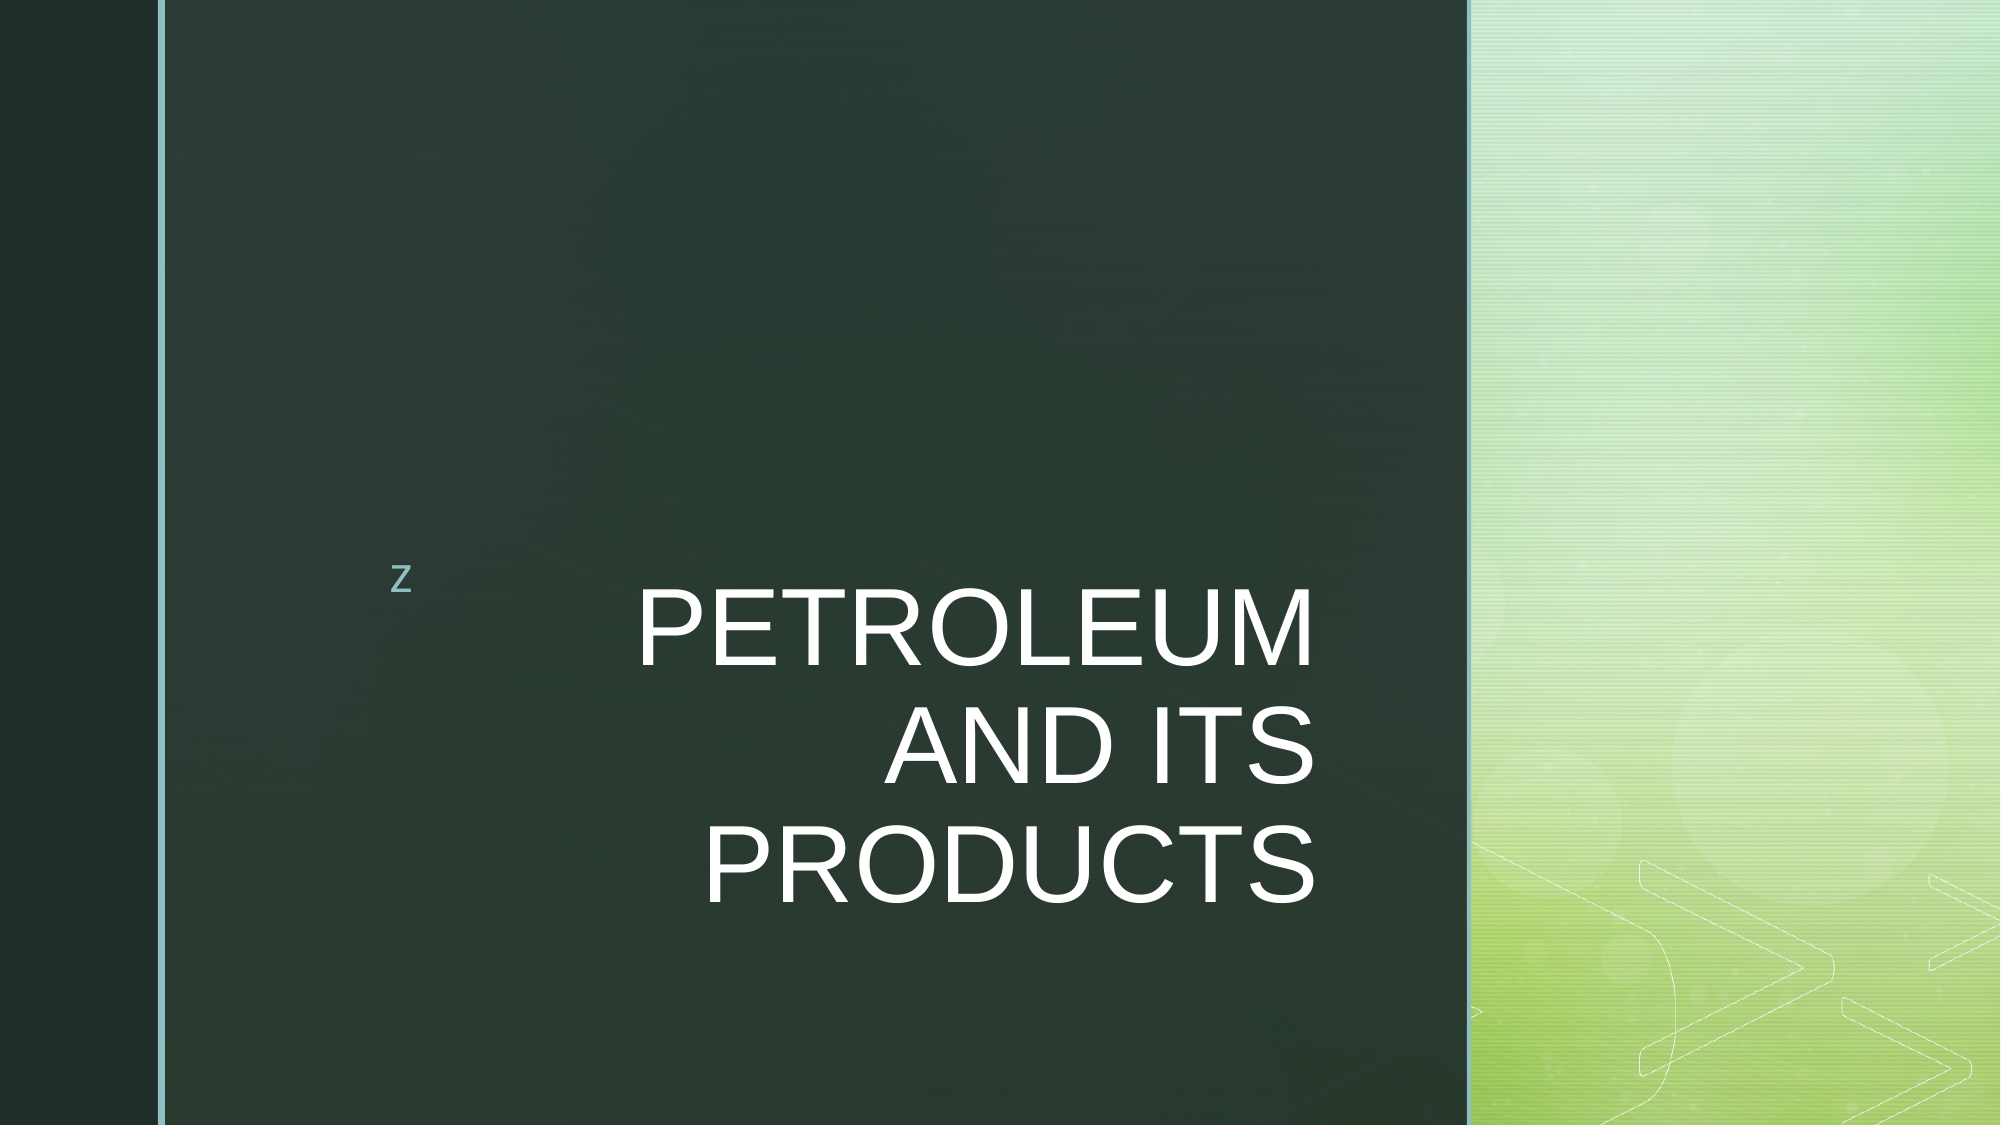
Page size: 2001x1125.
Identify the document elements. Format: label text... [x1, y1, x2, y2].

picture [1472, 0, 2001, 1125]
title PETROLEUM AND ITS PRODUCTS [428, 562, 1334, 935]
